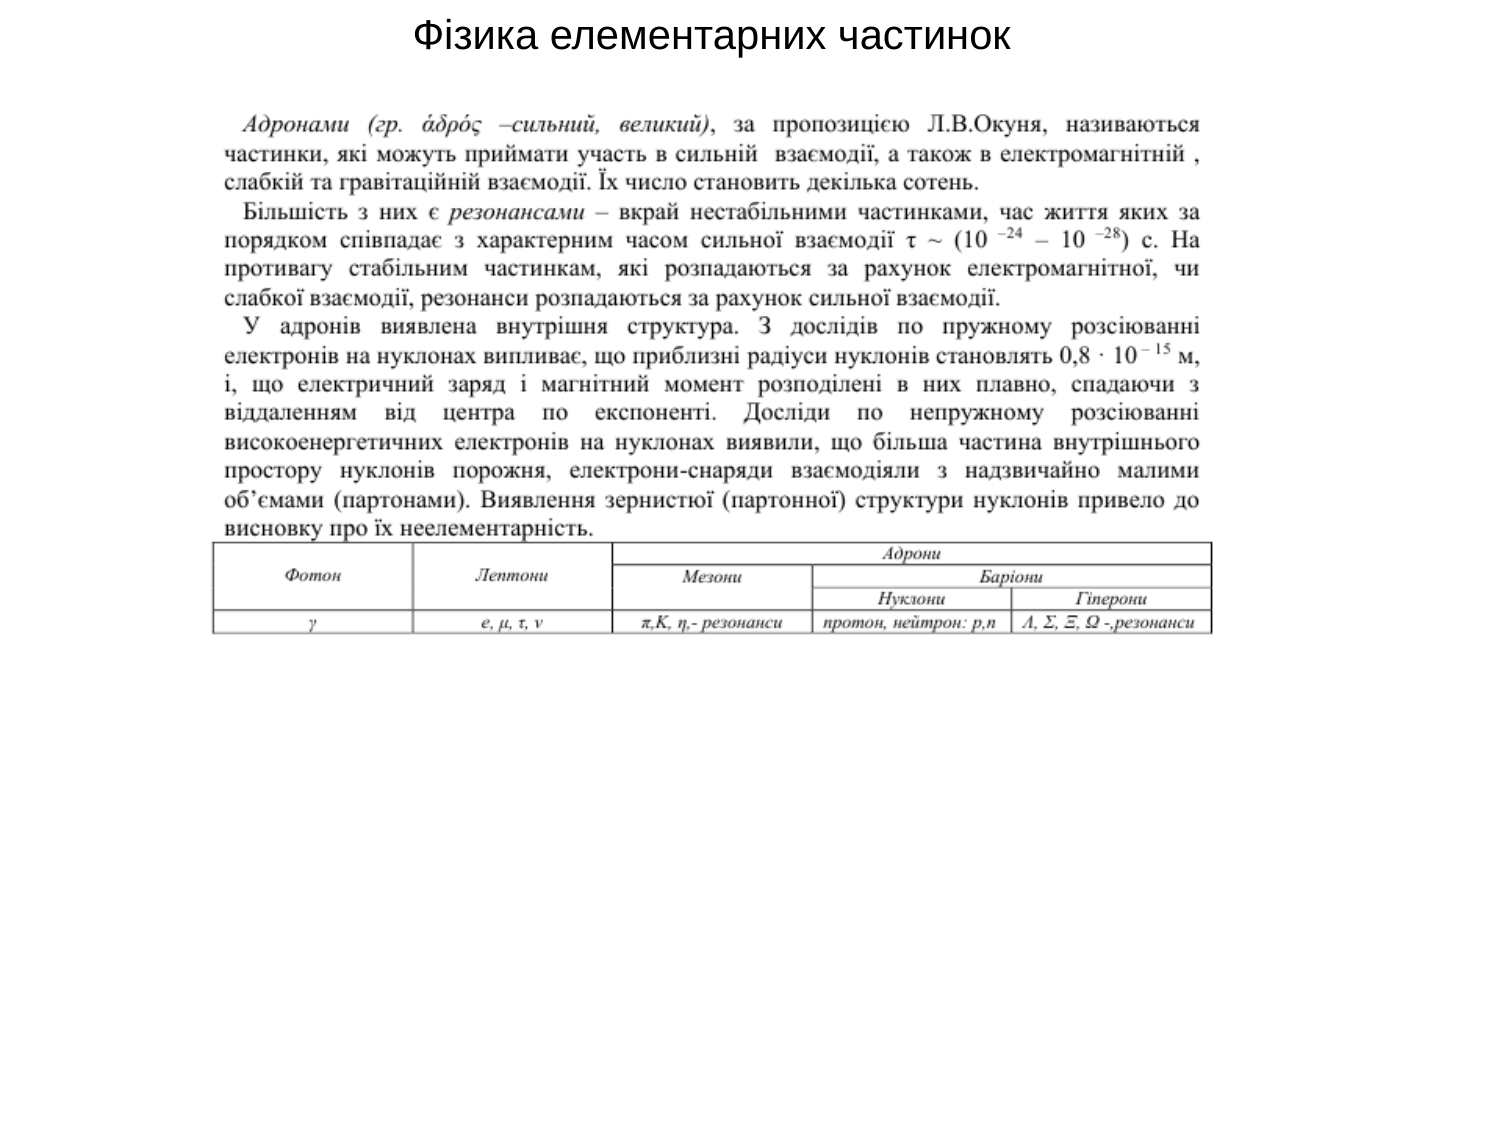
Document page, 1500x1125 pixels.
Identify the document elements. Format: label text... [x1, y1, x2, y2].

picture [202, 113, 1222, 647]
text_box Фізика елементарних частинок [397, 0, 1026, 65]
